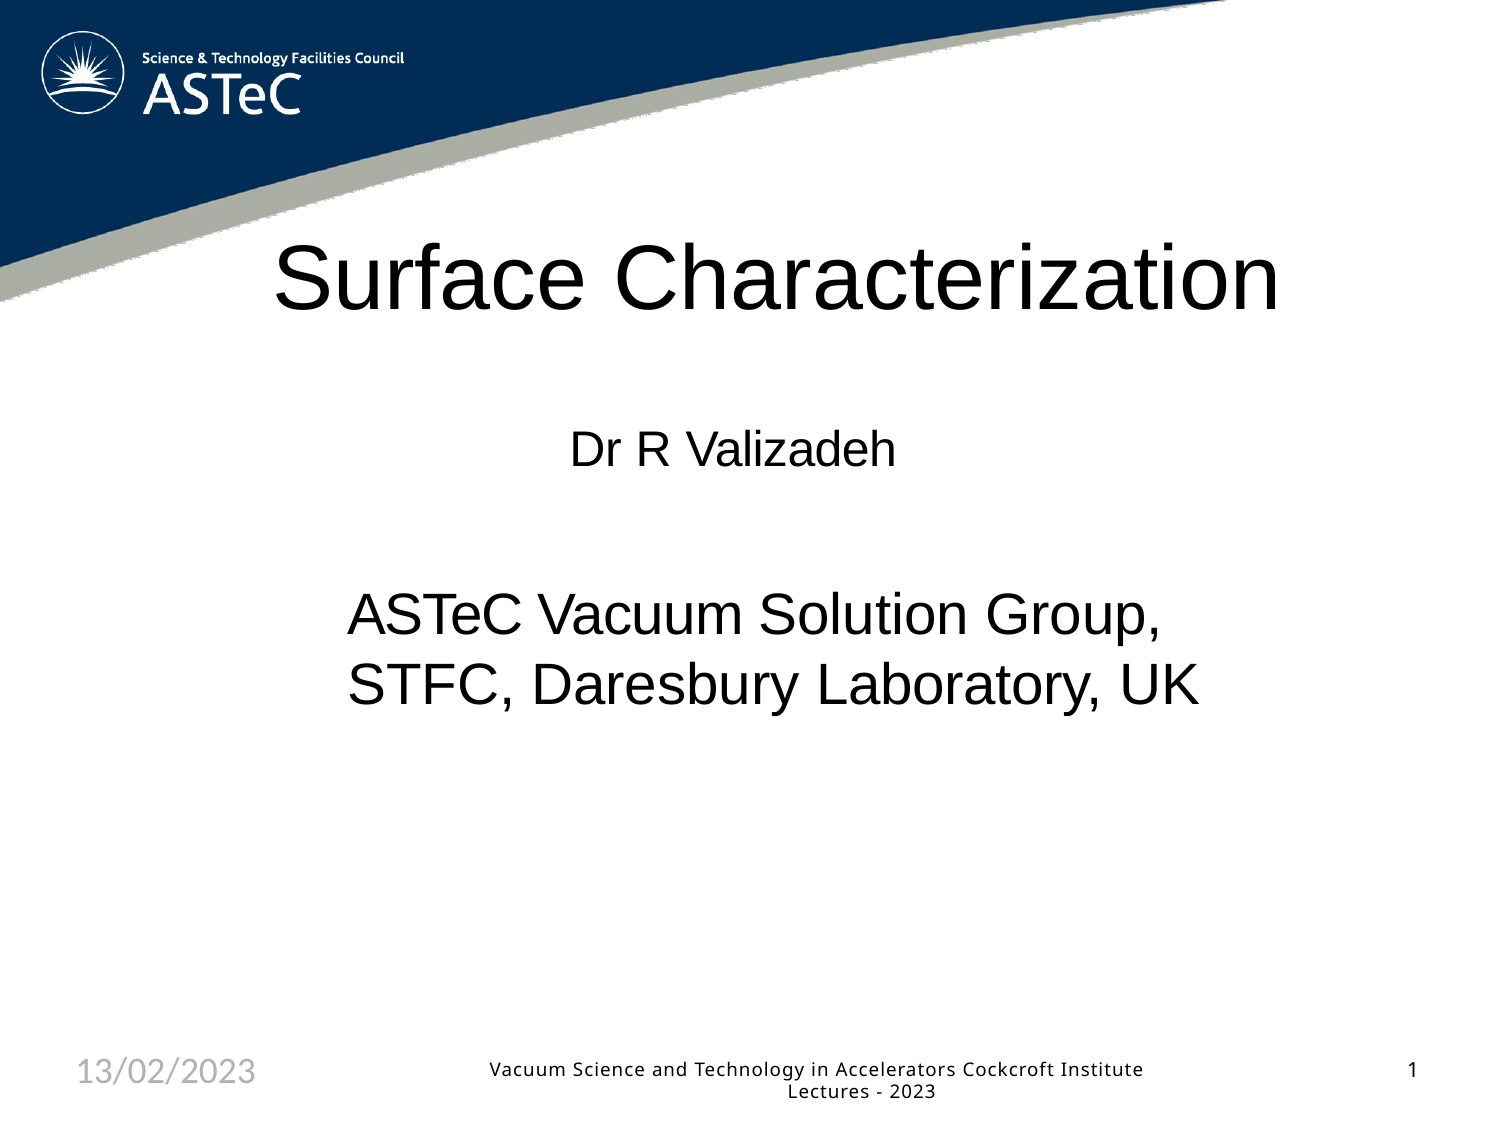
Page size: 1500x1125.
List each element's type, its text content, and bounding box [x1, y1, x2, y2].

title Surface Characterization [269, 216, 1284, 407]
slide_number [75, 1046, 420, 1103]
picture [0, 0, 1498, 302]
slide_number 1 [1402, 1056, 1438, 1086]
text_box Dr R Valizadeh ASTeC Vacuum Solution Group, STFC, Daresbury Laboratory, UK [345, 414, 1209, 717]
footer Vacuum Science and Technology in Accelerators Cockcroft Institute Lectures - 2023 [487, 1057, 1159, 1107]
